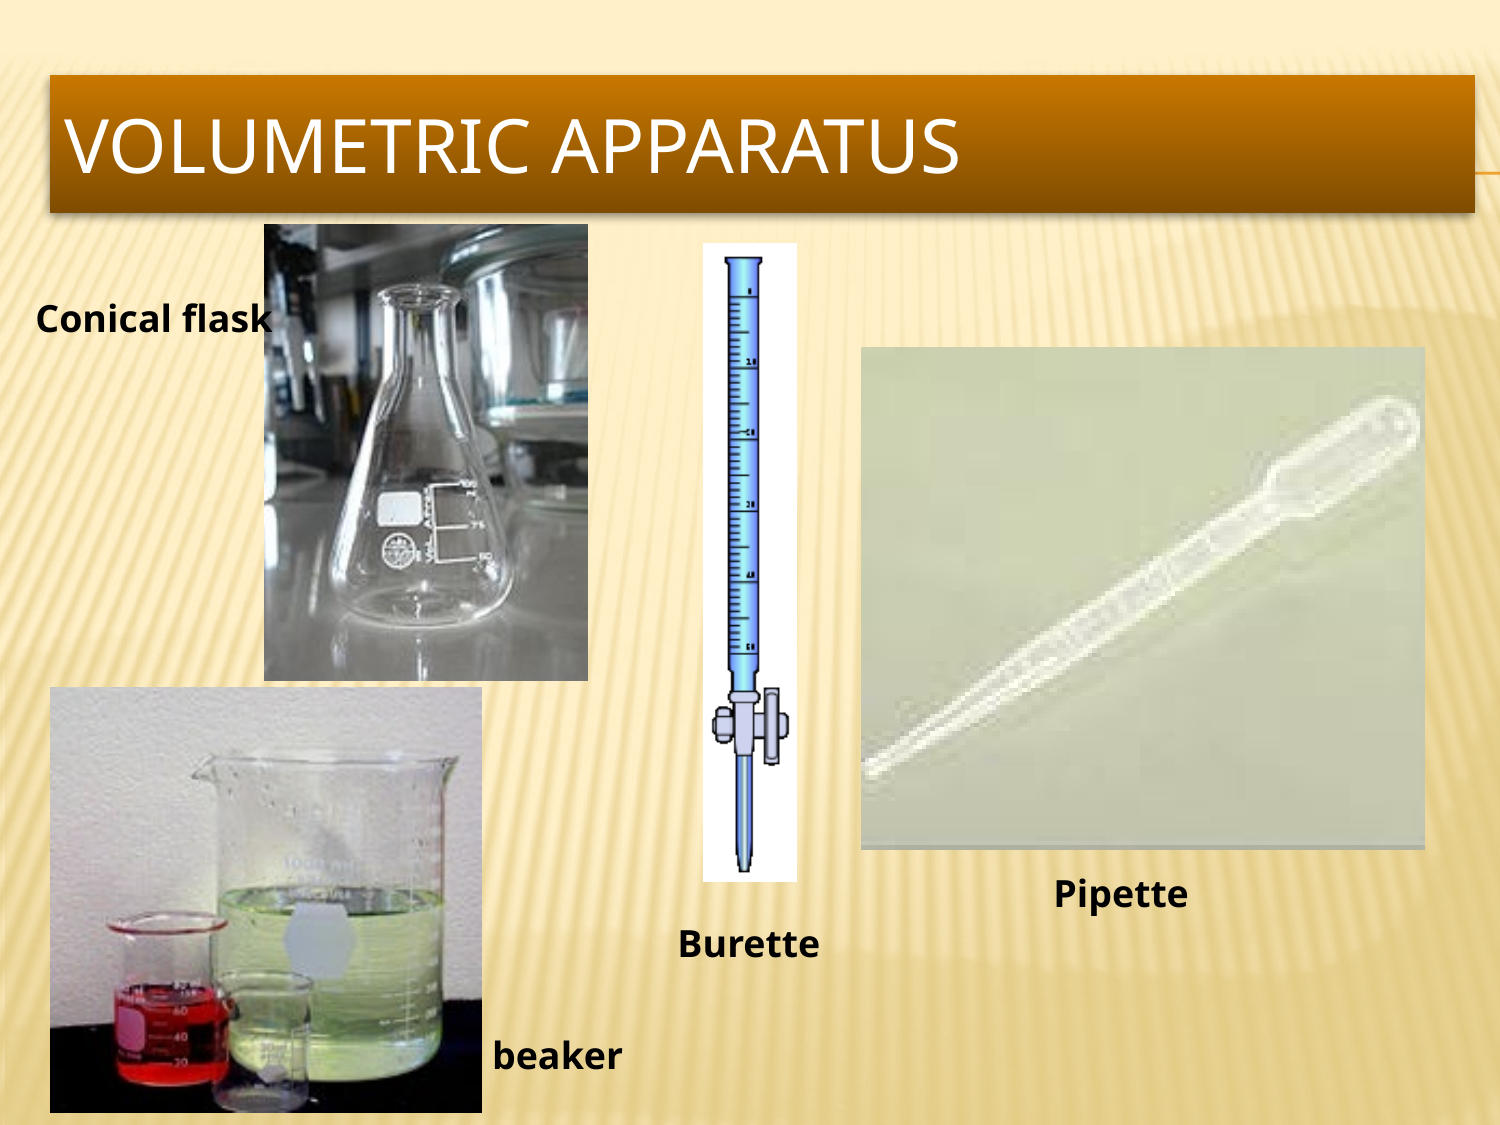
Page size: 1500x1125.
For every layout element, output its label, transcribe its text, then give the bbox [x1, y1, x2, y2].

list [49, 687, 482, 1113]
text_box Conical flask [20, 287, 257, 348]
picture [263, 224, 588, 681]
picture [861, 347, 1426, 851]
text_box Burette [662, 912, 836, 973]
text_box beaker [487, 1024, 639, 1085]
title Volumetric apparatus [50, 75, 1475, 213]
text_box Pipette [1038, 862, 1204, 923]
picture [702, 243, 798, 882]
